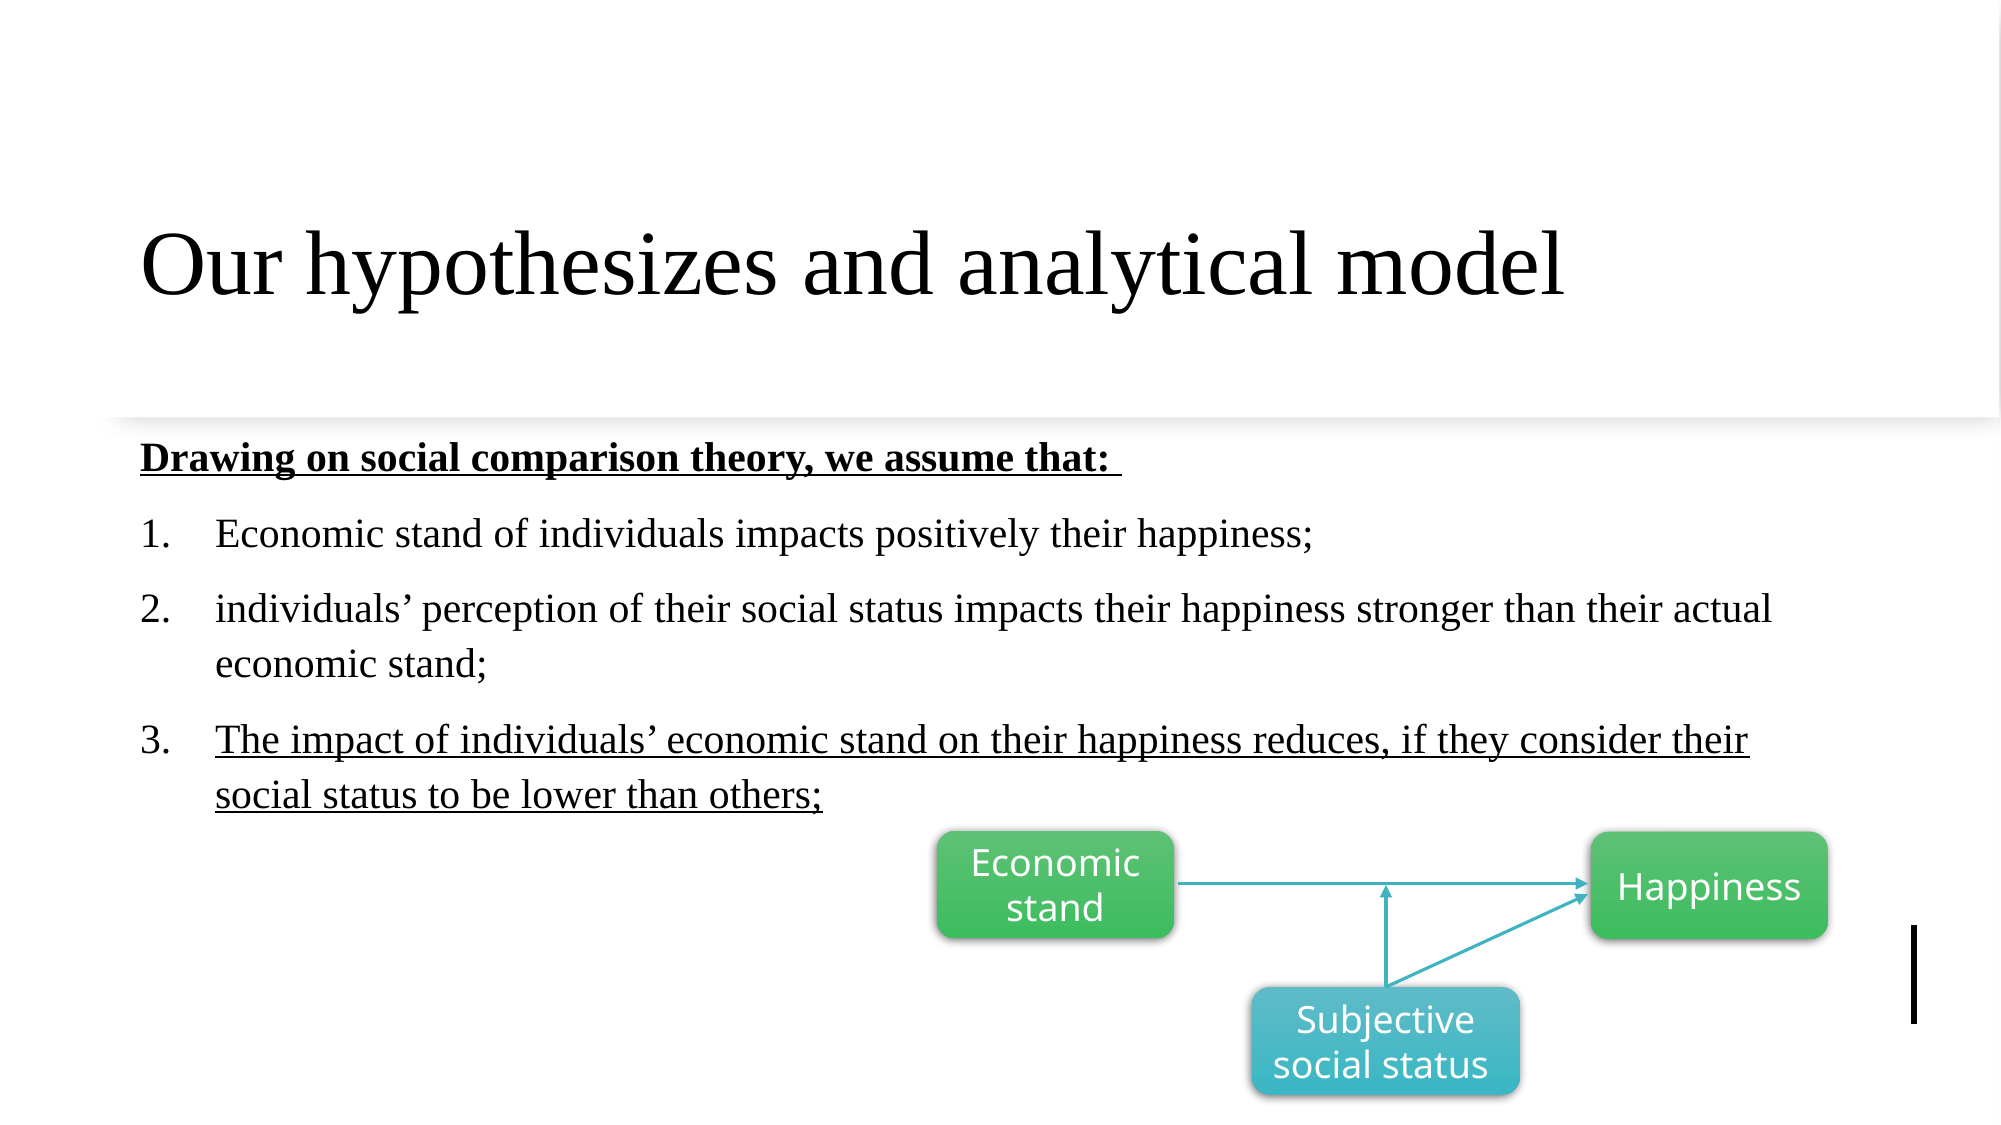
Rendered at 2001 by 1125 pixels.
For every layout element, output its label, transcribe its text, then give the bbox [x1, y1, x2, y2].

list Drawing on social comparison theory, we assume that: Economic stand of individuals impacts positively their happiness; individuals’ perception of their social status impacts their happiness stronger than their actual economic stand; The impact of individuals’ economic stand on their happiness reduces, if they consider their social status to be lower than others; [124, 417, 1828, 1095]
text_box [937, 830, 1828, 1095]
title Our hypothesizes and analytical model [124, 140, 1828, 376]
